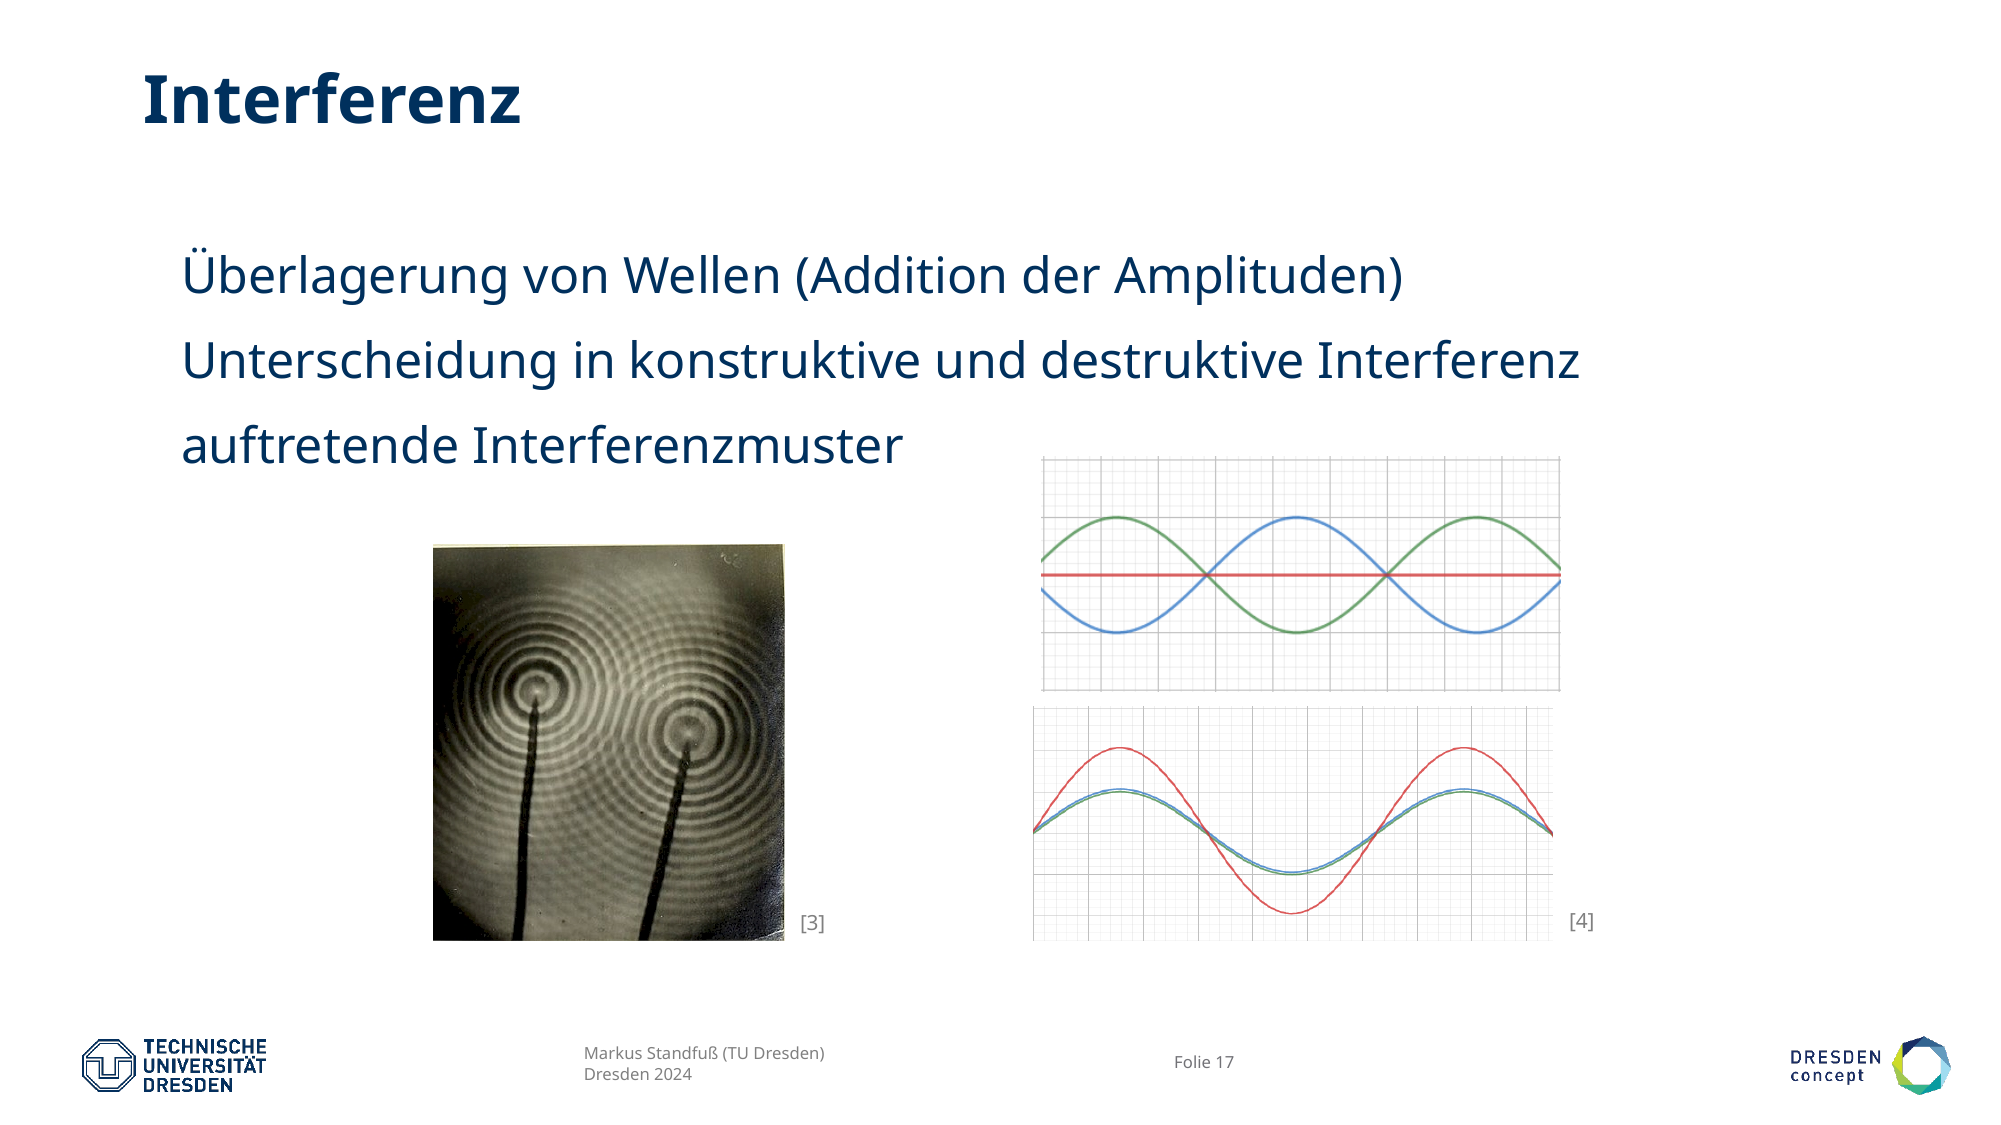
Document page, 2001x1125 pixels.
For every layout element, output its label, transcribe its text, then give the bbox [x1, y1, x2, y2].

picture [82, 1039, 266, 1092]
picture [1033, 706, 1553, 941]
title Interferenz [143, 56, 1880, 169]
text_box [4] [1554, 900, 1610, 941]
picture [1791, 1036, 1951, 1095]
picture [433, 544, 785, 941]
list Überlagerung von Wellen (Addition der Amplituden) Unterscheidung in konstruktive und destruktive Interferenz auftretende Interferenzmuster [143, 243, 1880, 957]
text_box [3] [785, 901, 841, 942]
picture [1041, 456, 1561, 692]
